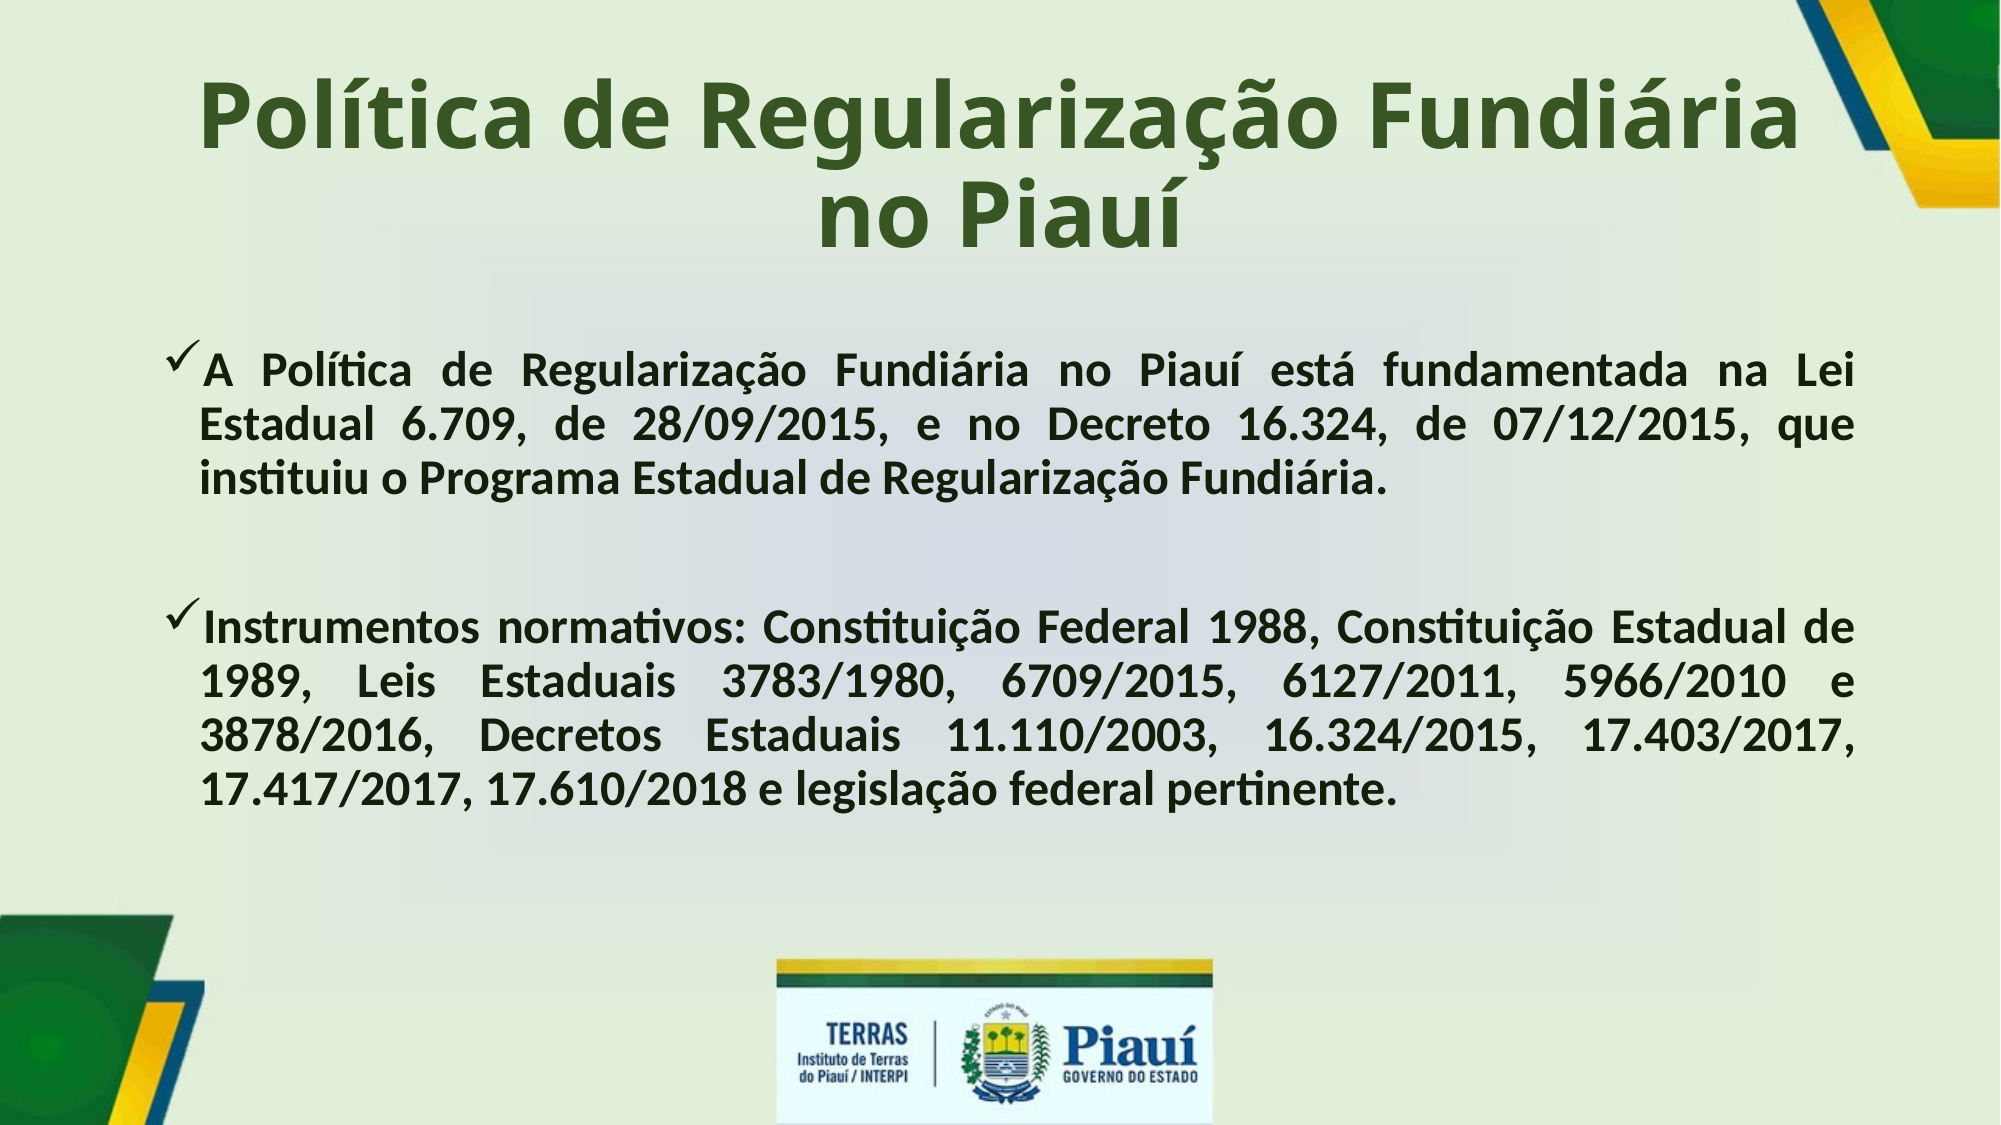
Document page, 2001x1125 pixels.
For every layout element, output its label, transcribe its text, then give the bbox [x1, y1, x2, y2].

title Política de Regularização Fundiária no Piauí [137, 59, 1863, 278]
list A Política de Regularização Fundiária no Piauí está fundamentada na Lei Estadual 6.709, de 28/09/2015, e no Decreto 16.324, de 07/12/2015, que instituiu o Programa Estadual de Regularização Fundiária. Instrumentos normativos: Constituição Federal 1988, Constituição Estadual de 1989, Leis Estaduais 3783/1980, 6709/2015, 6127/2011, 5966/2010 e 3878/2016, Decretos Estaduais 11.110/2003, 16.324/2015, 17.403/2017, 17.417/2017, 17.610/2018 e legislação federal pertinente. [147, 335, 1872, 884]
picture [0, 0, 2001, 1125]
